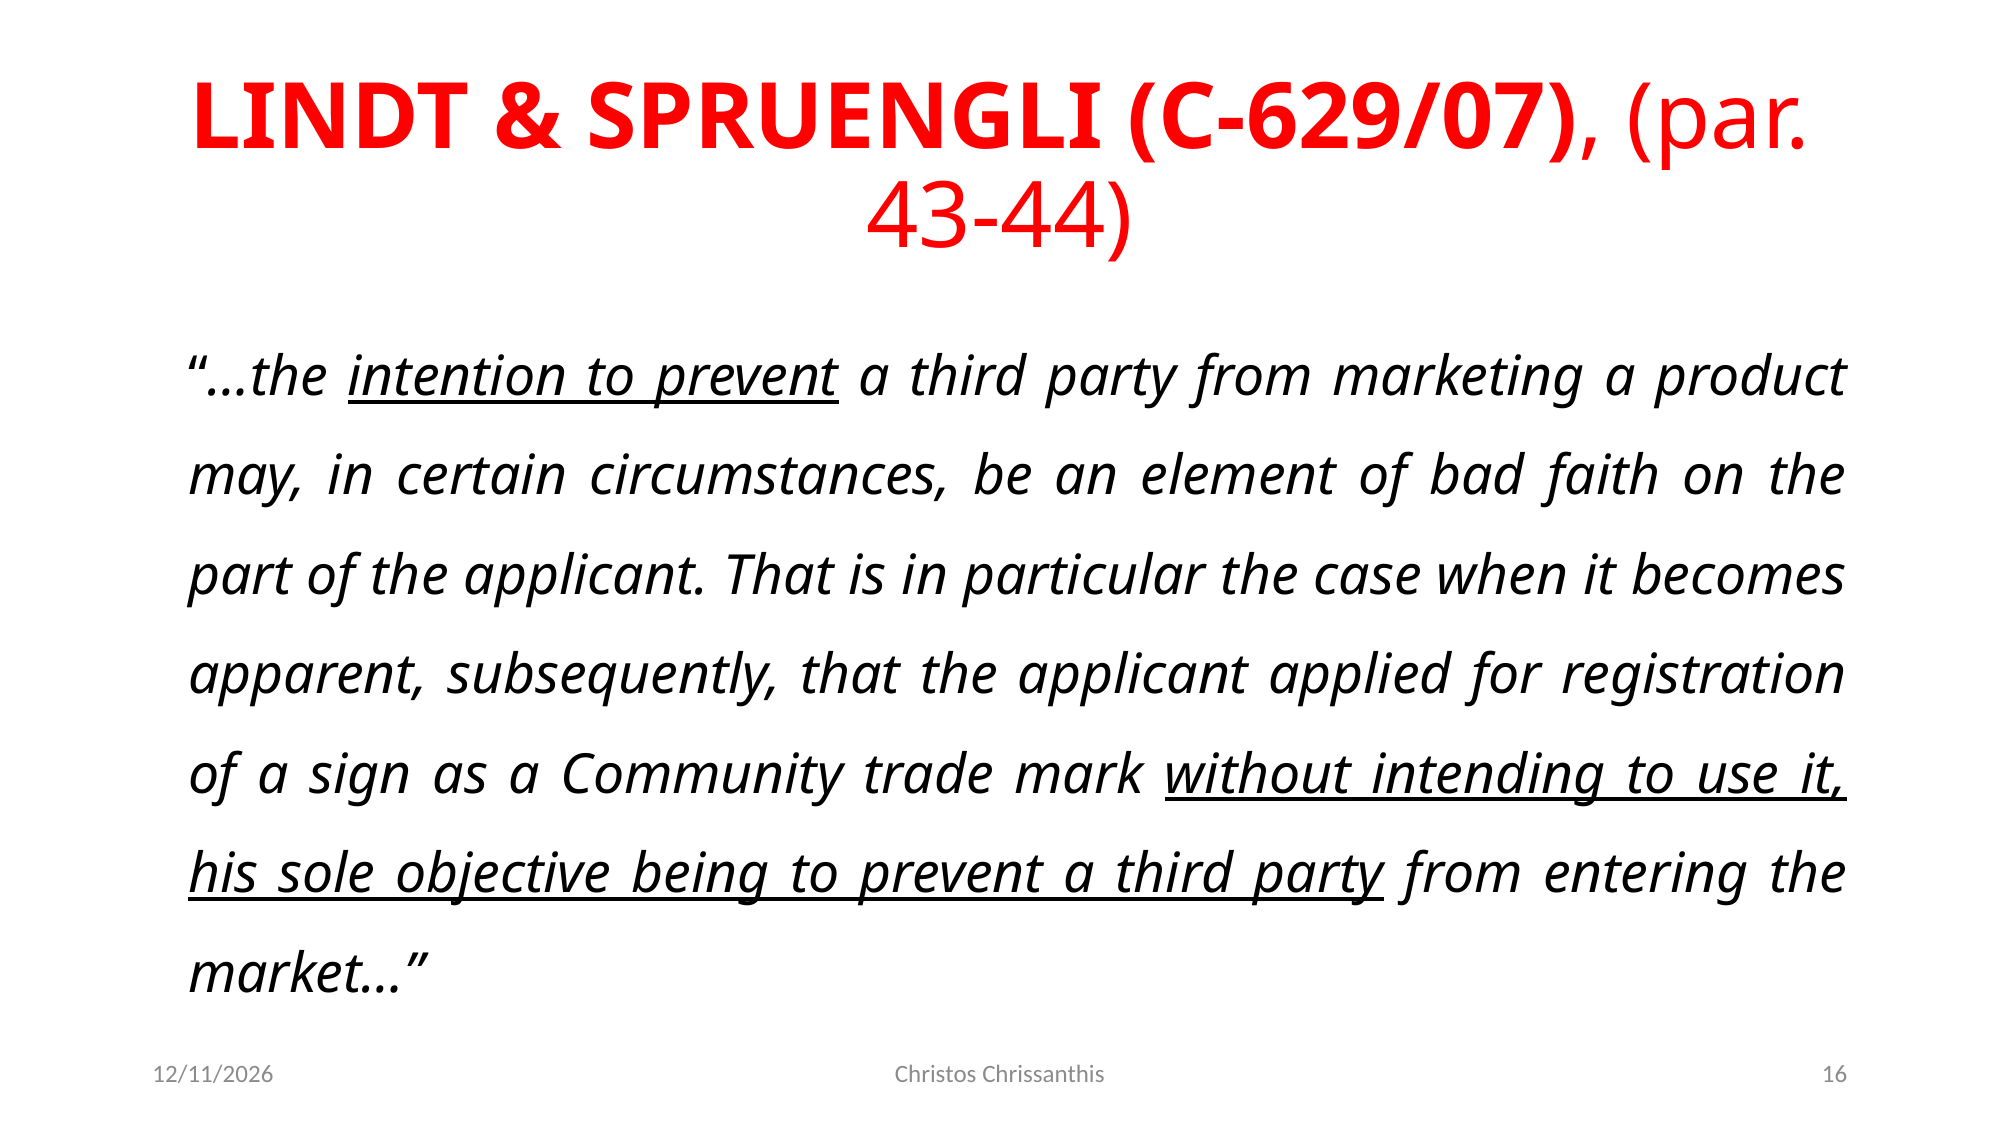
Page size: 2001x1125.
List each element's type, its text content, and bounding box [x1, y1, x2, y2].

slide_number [137, 1042, 588, 1103]
footer Christos Chrissanthis [662, 1042, 1338, 1103]
list “…the intention to prevent a third party from marketing a product may, in certain circumstances, be an element of bad faith on the part of the applicant. That is in particular the case when it becomes apparent, subsequently, that the applicant applied for registration of a sign as a Community trade mark without intending to use it, his sole objective being to prevent a third party from entering the market…” [137, 299, 1863, 1014]
slide_number 16 [1412, 1042, 1863, 1103]
title LINDT & SPRUENGLI (C-629/07), (par. 43-44) [137, 59, 1863, 278]
